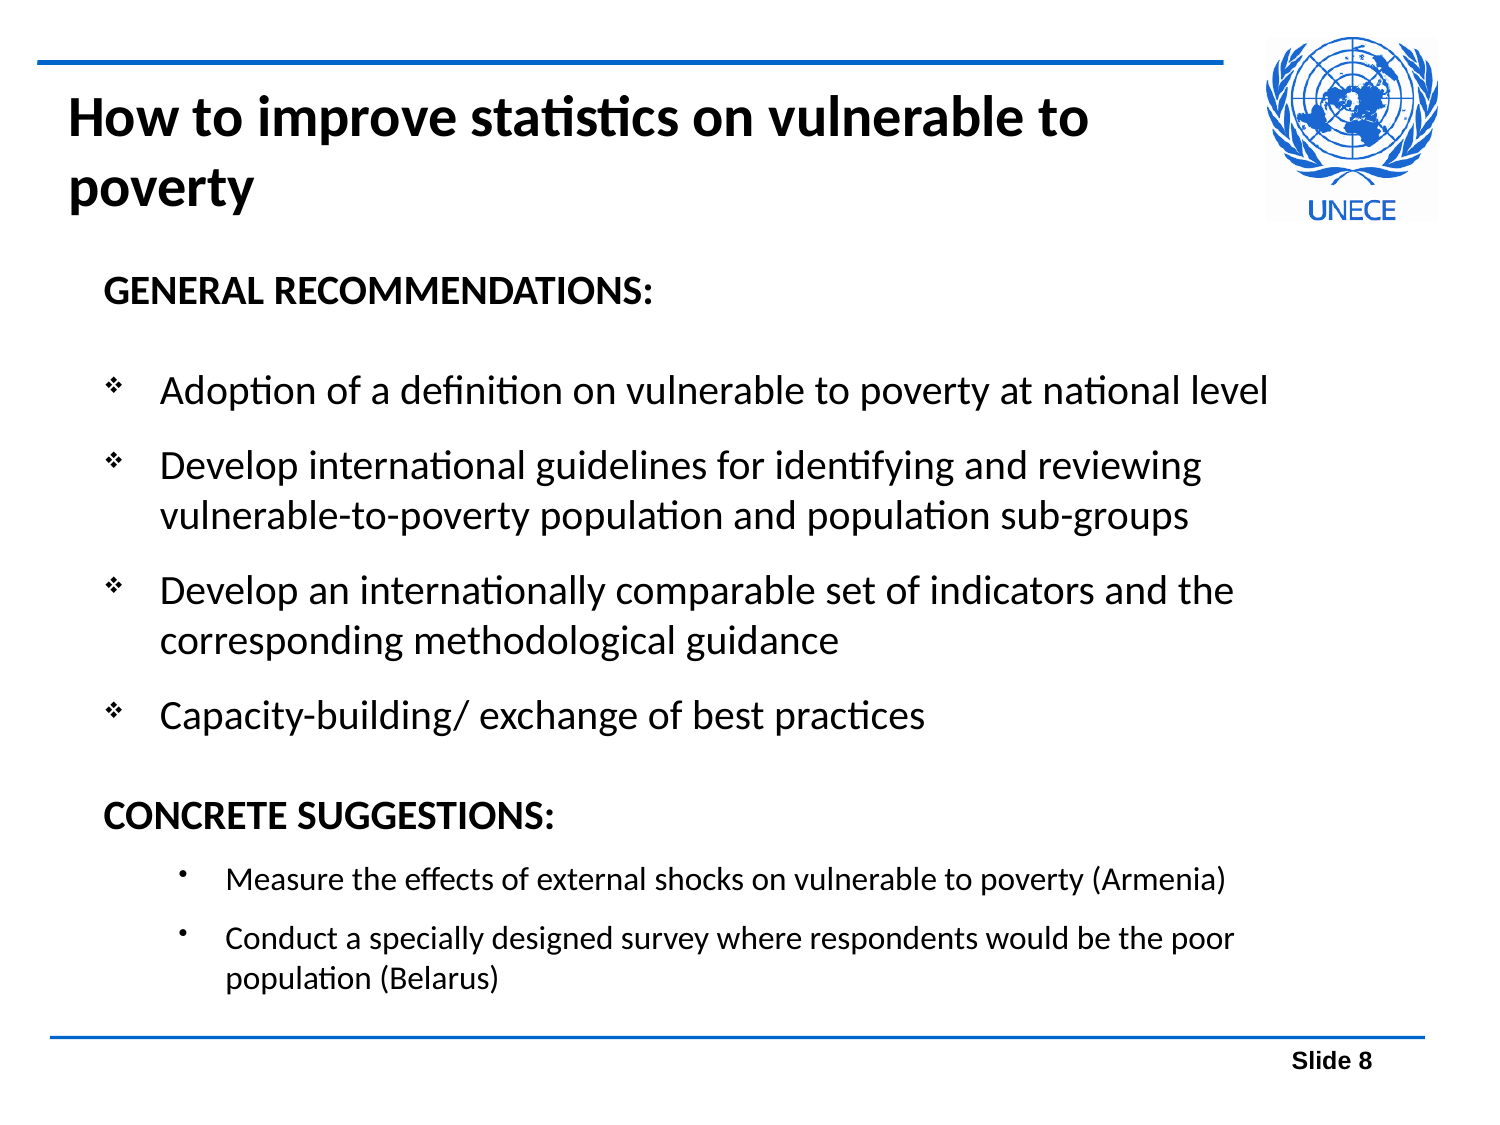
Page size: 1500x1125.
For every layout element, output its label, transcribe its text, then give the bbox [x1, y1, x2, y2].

title How to improve statistics on vulnerable to poverty [53, 66, 1216, 229]
picture [1266, 37, 1438, 221]
list GENERAL RECOMMENDATIONS: Adoption of a definition on vulnerable to poverty at national level Develop international guidelines for identifying and reviewing vulnerable-to-poverty population and population sub-groups Develop an internationally comparable set of indicators and the corresponding methodological guidance Capacity-building/ exchange of best practices CONCRETE SUGGESTIONS: Measure the effects of external shocks on vulnerable to poverty (Armenia) Conduct a specially designed survey where respondents would be the poor population (Belarus) [88, 255, 1389, 1035]
